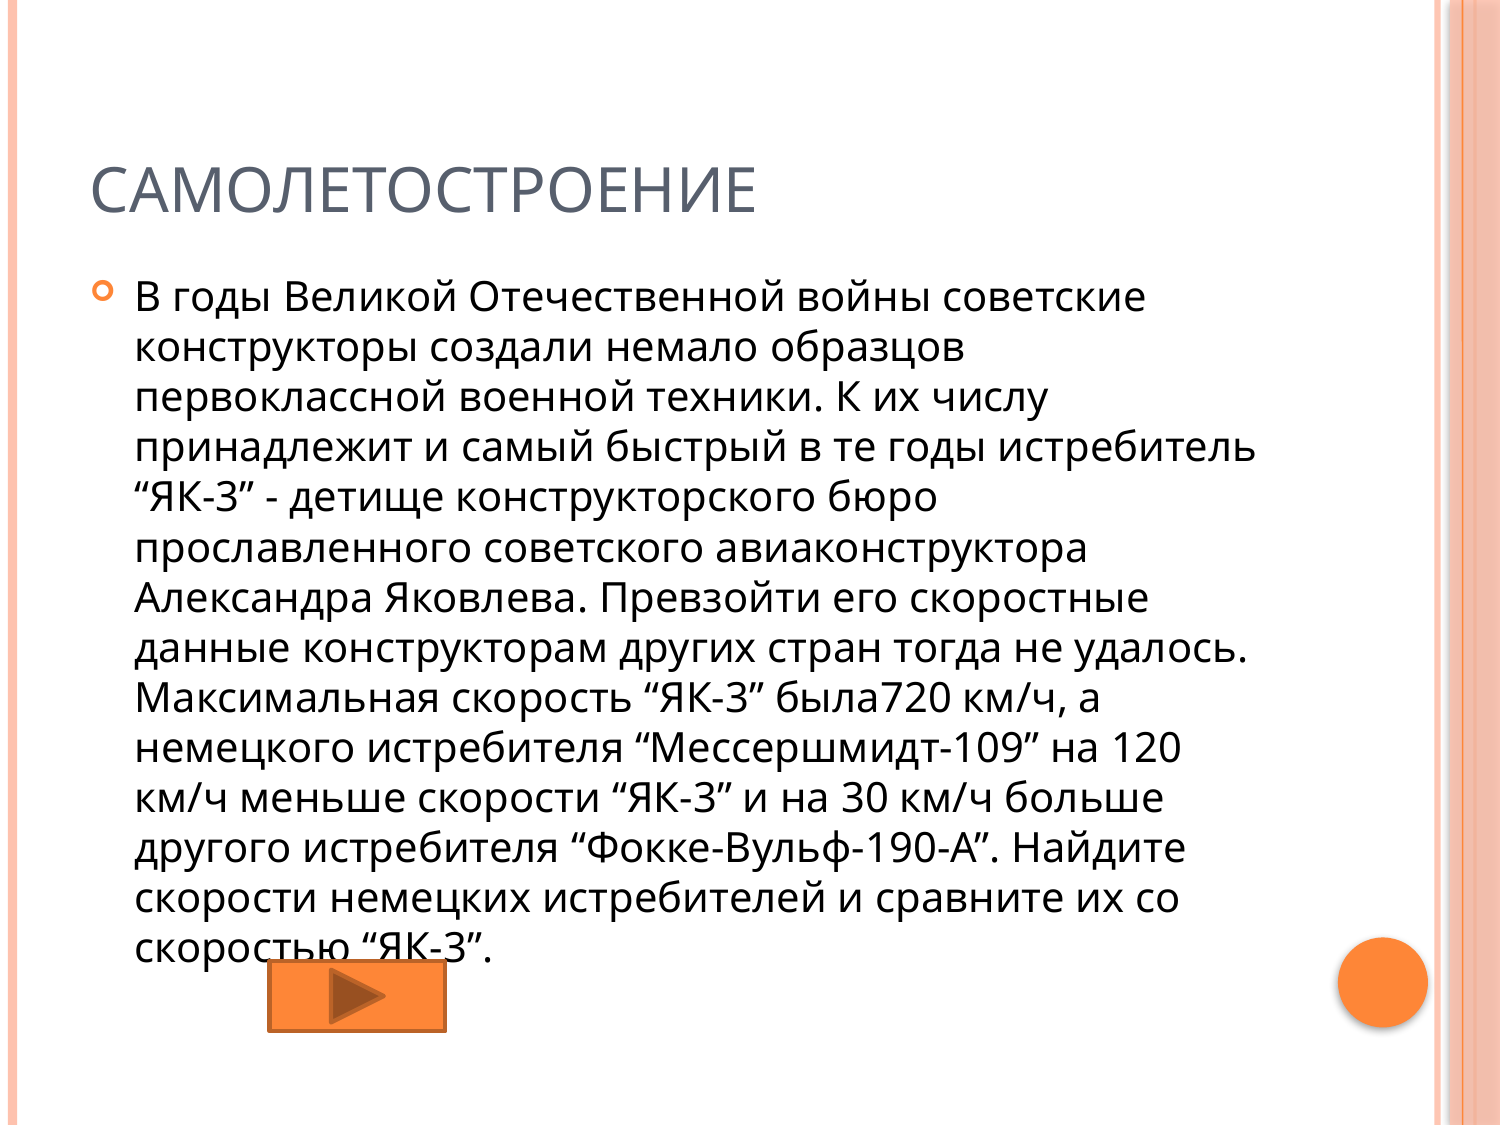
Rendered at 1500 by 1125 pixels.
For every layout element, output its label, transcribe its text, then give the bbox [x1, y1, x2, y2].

list В годы Великой Отечественной войны советские конструкторы создали немало образцов первоклассной военной техники. К их числу принадлежит и самый быстрый в те годы истребитель “ЯК-3” - детище конструкторского бюро прославленного советского авиаконструктора Александра Яковлева. Превзойти его скоростные данные конструкторам других стран тогда не удалось. Максимальная скорость “ЯК-3” была720 км/ч, а немецкого истребителя “Мессершмидт-109” на 120 км/ч меньше скорости “ЯК-3” и на 30 км/ч больше другого истребителя “Фокке-Вульф-190-А”. Найдите скорости немецких истребителей и сравните их со скоростью “ЯК-3”. [75, 262, 1300, 1062]
title Самолетостроение [75, 45, 1300, 233]
text_box [267, 959, 447, 1033]
